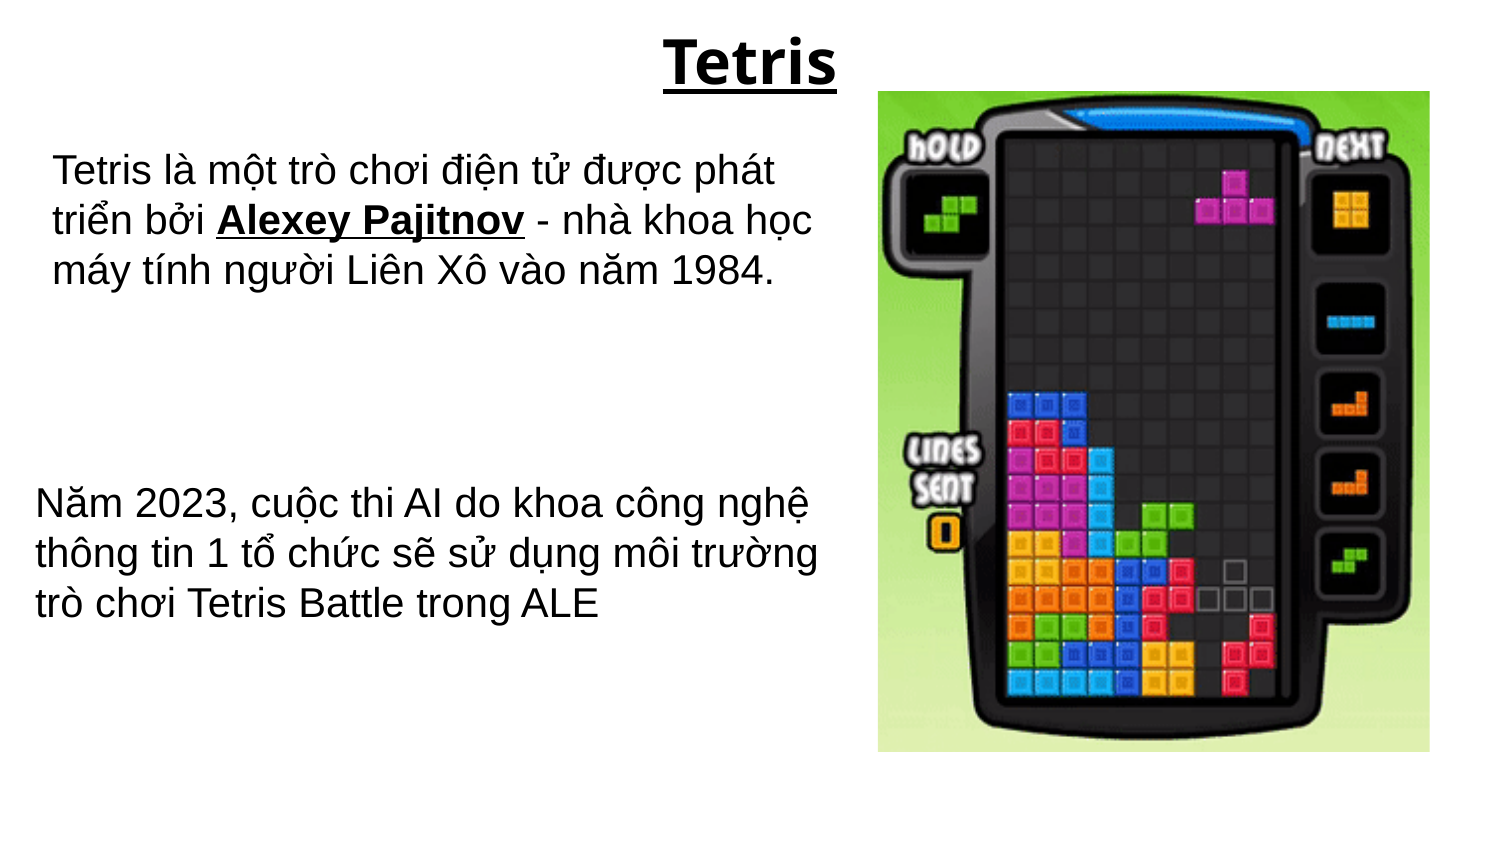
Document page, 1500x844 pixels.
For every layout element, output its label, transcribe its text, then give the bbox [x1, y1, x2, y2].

picture [877, 91, 1430, 753]
text_box Tetris [421, 7, 1079, 113]
text_box Tetris là một trò chơi điện tử được phát triển bởi Alexey Pajitnov - nhà khoa học máy tính người Liên Xô vào năm 1984. [37, 127, 844, 308]
text_box Năm 2023, cuộc thi AI do khoa công nghệ thông tin 1 tổ chức sẽ sử dụng môi trường trò chơi Tetris Battle trong ALE [19, 460, 861, 676]
